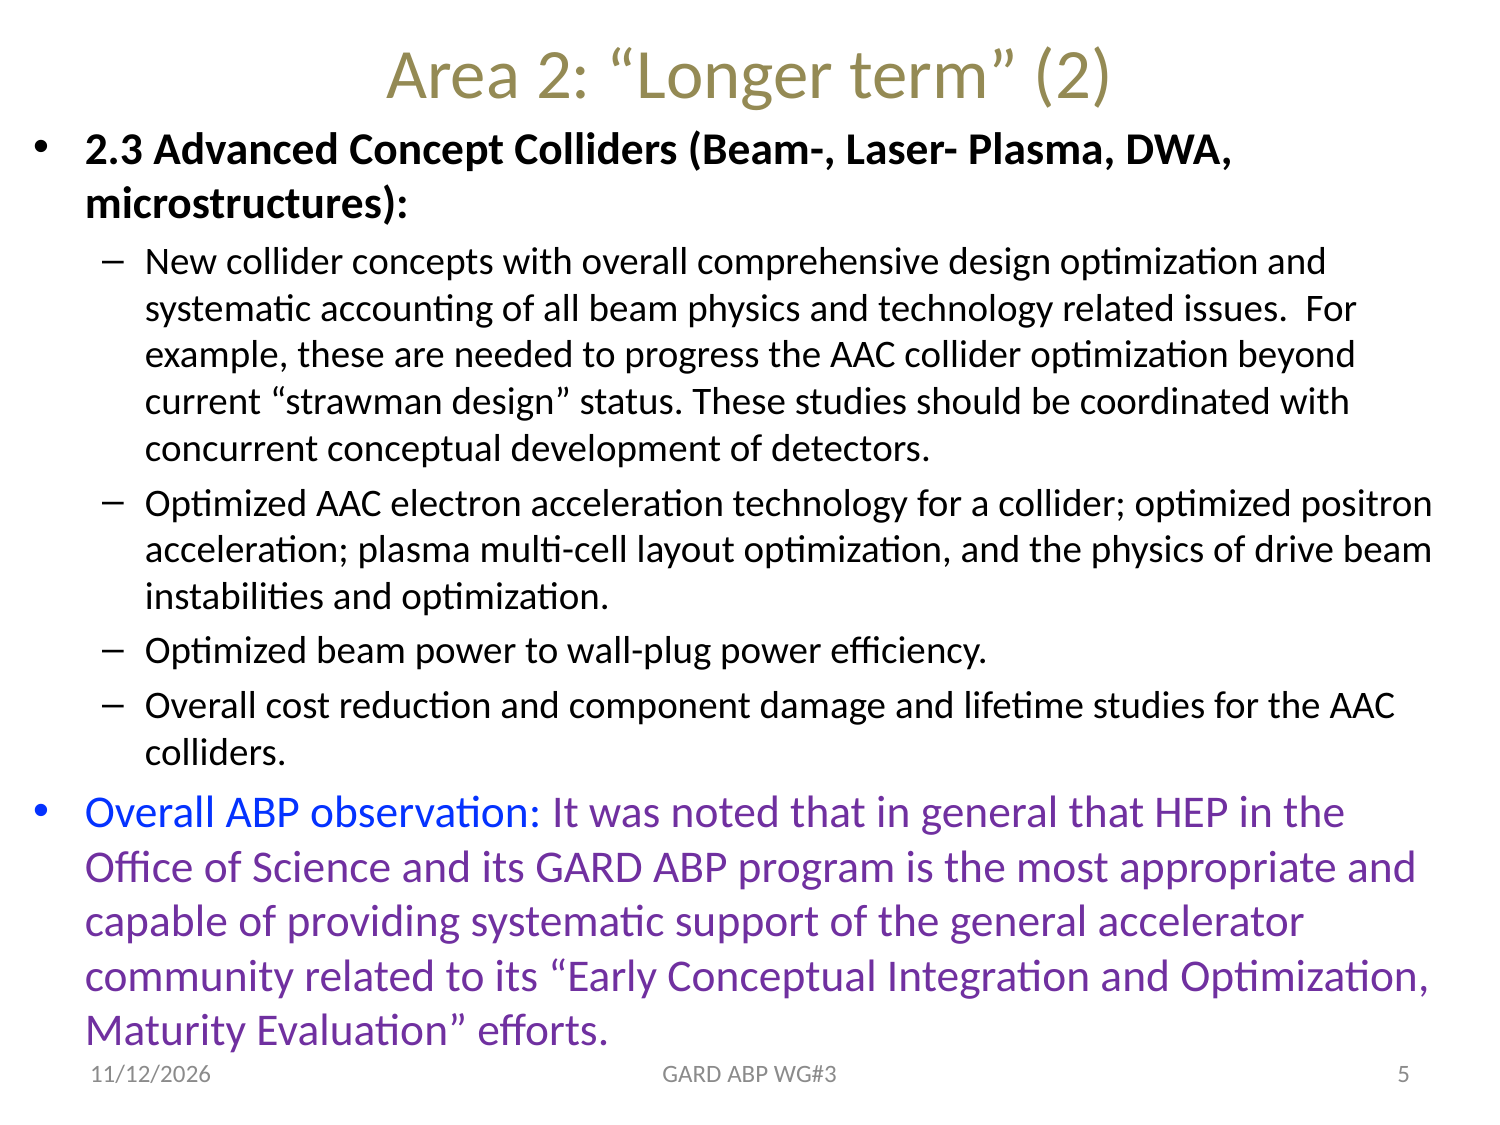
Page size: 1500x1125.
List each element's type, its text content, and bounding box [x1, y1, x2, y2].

list 2.3 Advanced Concept Colliders (Beam-, Laser- Plasma, DWA, microstructures): New collider concepts with overall comprehensive design optimization and systematic accounting of all beam physics and technology related issues. For example, these are needed to progress the AAC collider optimization beyond current “strawman design” status. These studies should be coordinated with concurrent conceptual development of detectors. Optimized AAC electron acceleration technology for a collider; optimized positron acceleration; plasma multi-cell layout optimization, and the physics of drive beam instabilities and optimization. Optimized beam power to wall-plug power efficiency. Overall cost reduction and component damage and lifetime studies for the AAC colliders. Overall ABP observation: It was noted that in general that HEP in the Office of Science and its GARD ABP program is the most appropriate and capable of providing systematic support of the general accelerator community related to its “Early Conceptual Integration and Optimization, Maturity Evaluation” efforts. [18, 111, 1455, 1073]
footer GARD ABP WG#3 [512, 1073, 988, 1103]
slide_number 5 [1074, 1073, 1425, 1103]
title Area 2: “Longer term” (2) [0, 1, 1500, 139]
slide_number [75, 1073, 425, 1103]
